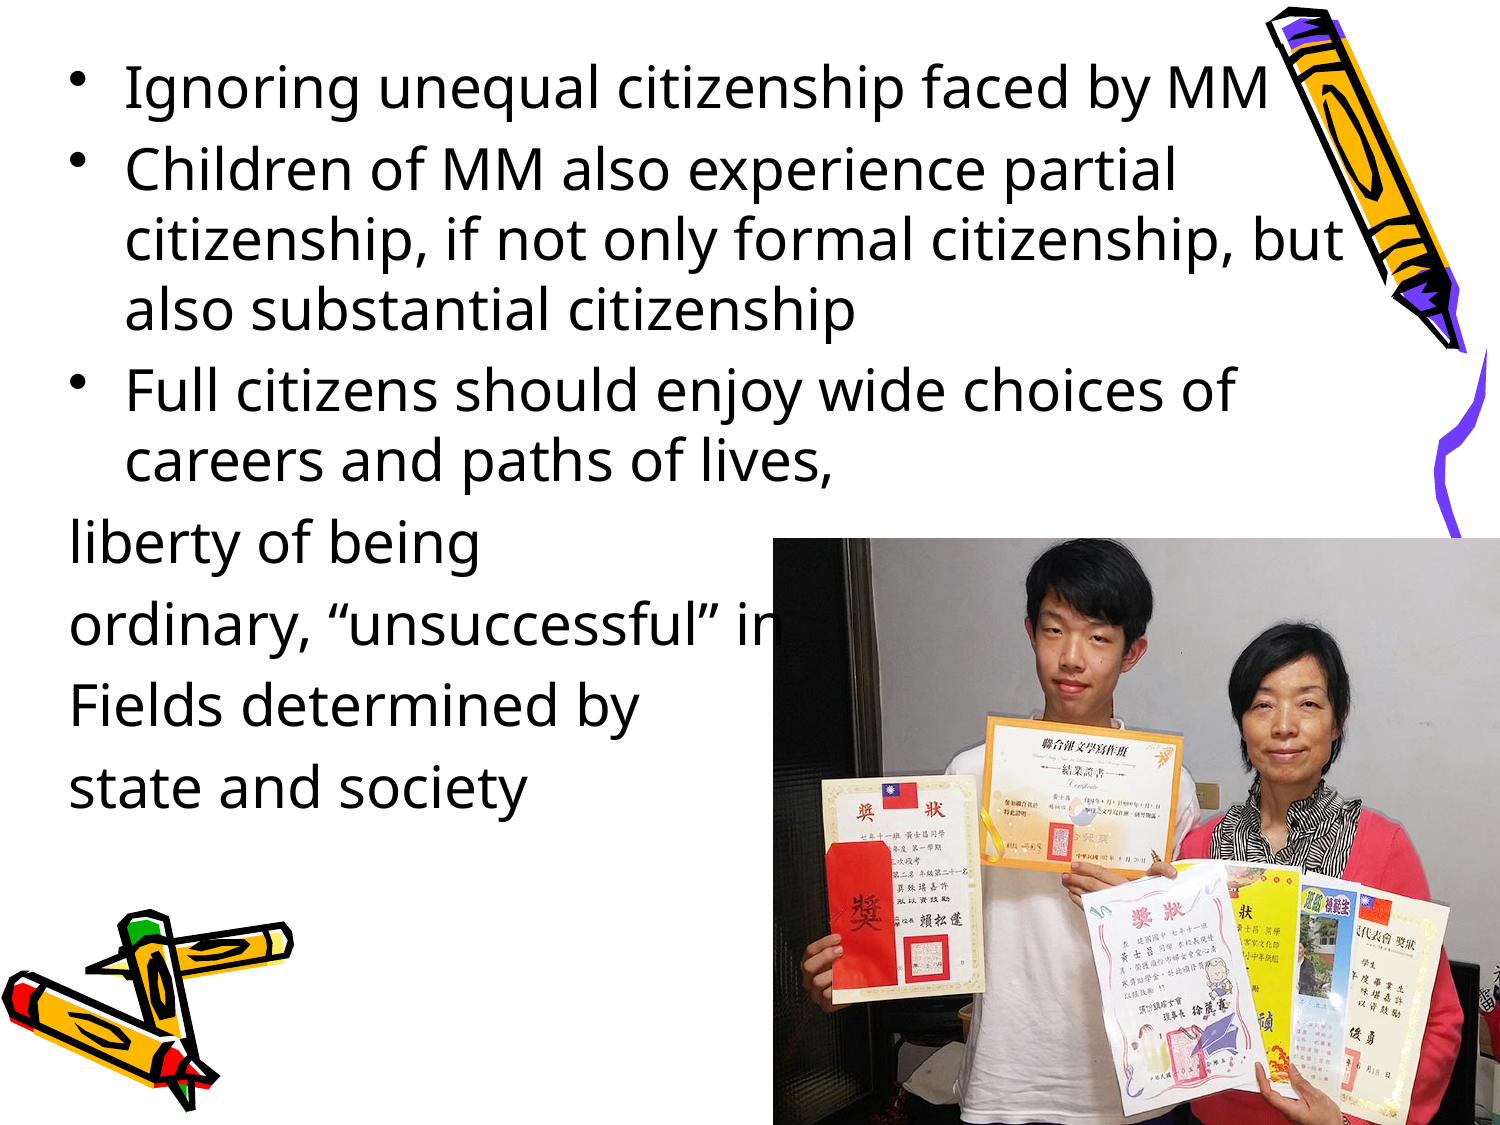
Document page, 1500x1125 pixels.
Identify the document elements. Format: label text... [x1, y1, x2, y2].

picture [773, 538, 1500, 1125]
list Ignoring unequal citizenship faced by MM Children of MM also experience partial citizenship, if not only formal citizenship, but also substantial citizenship Full citizens should enjoy wide choices of careers and paths of lives, liberty of being ordinary, “unsuccessful” in Fields determined by state and society [52, 42, 1376, 901]
